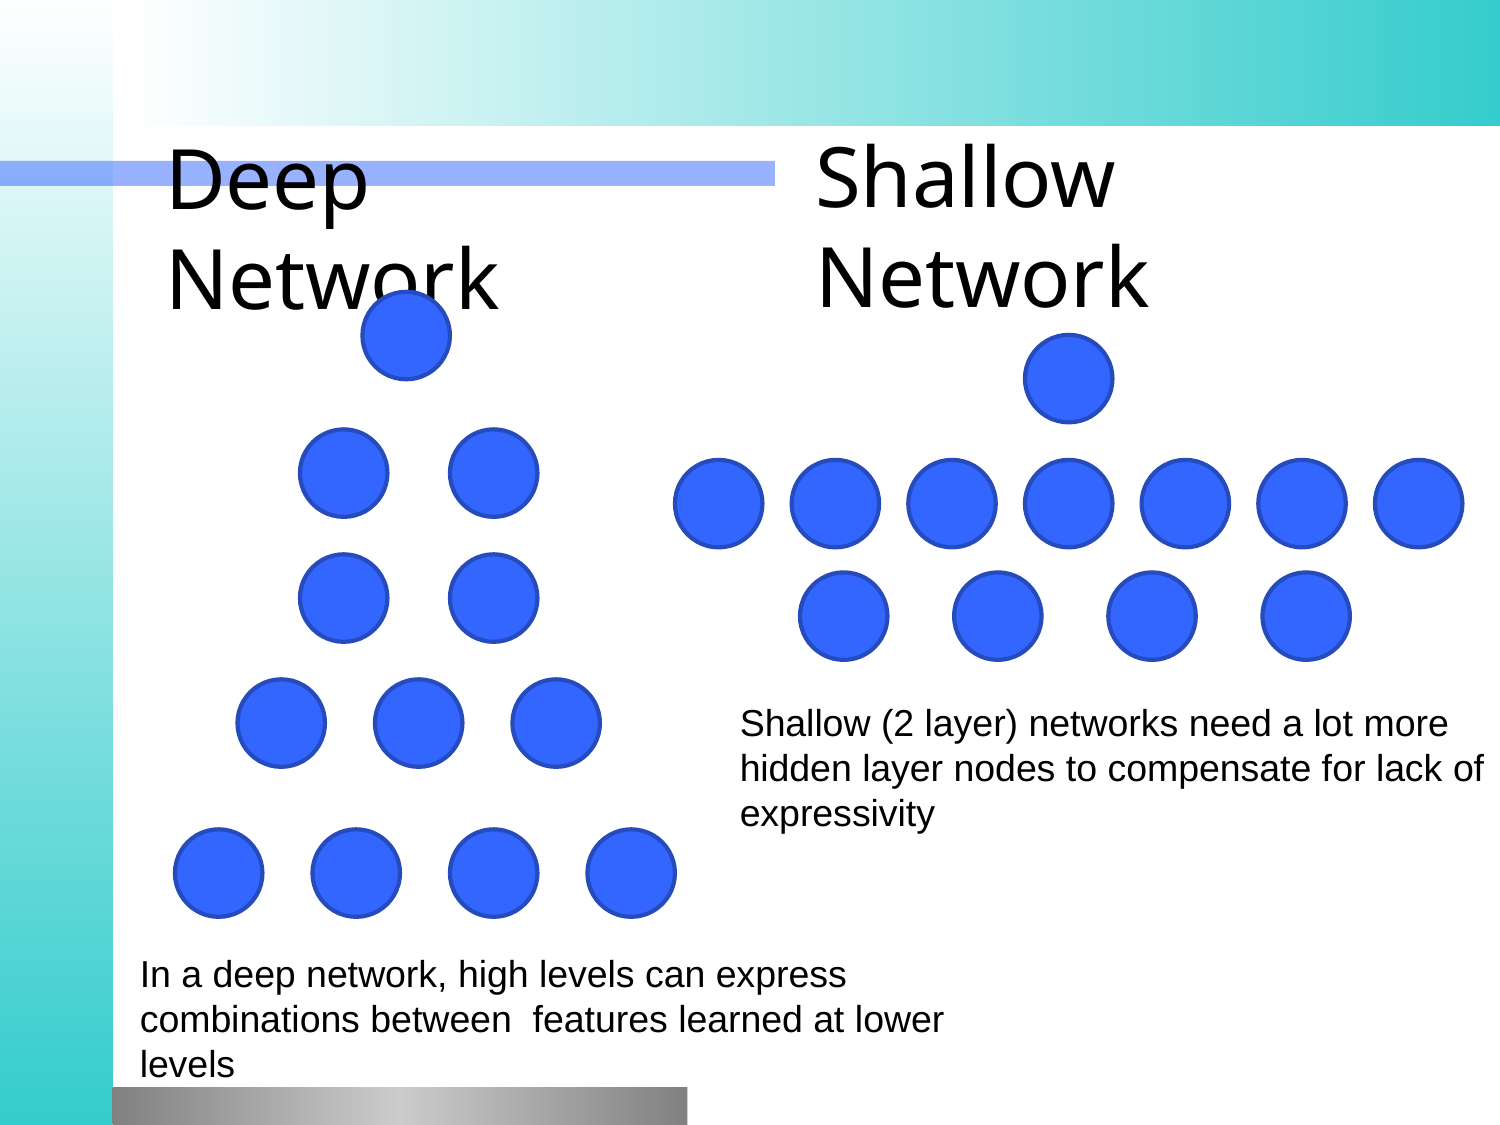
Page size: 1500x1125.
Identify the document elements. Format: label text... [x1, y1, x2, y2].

text_box [797, 570, 890, 662]
text_box Deep Network [149, 150, 738, 301]
text_box [906, 457, 998, 550]
text_box [1106, 570, 1198, 662]
text_box [372, 677, 465, 769]
text_box [1022, 332, 1115, 425]
text_box [585, 827, 678, 919]
text_box [672, 457, 765, 550]
text_box Shallow Network [799, 148, 1463, 299]
text_box [1260, 570, 1353, 662]
text_box [360, 289, 453, 382]
text_box [510, 677, 603, 769]
text_box [789, 457, 882, 550]
text_box [952, 570, 1044, 662]
text_box [235, 677, 328, 769]
text_box [1372, 457, 1465, 550]
text_box [310, 827, 403, 919]
text_box Shallow (2 layer) networks need a lot more hidden layer nodes to compensate for lack of expressivity [725, 691, 1500, 842]
text_box In a deep network, high levels can express combinations between features learned at lower levels [124, 942, 1025, 1125]
text_box [447, 552, 540, 644]
text_box [447, 827, 540, 919]
text_box [1022, 457, 1115, 550]
text_box [1139, 457, 1232, 550]
text_box [447, 427, 540, 519]
text_box [172, 827, 265, 919]
text_box [297, 552, 390, 644]
text_box [297, 427, 390, 519]
text_box [1256, 457, 1348, 550]
